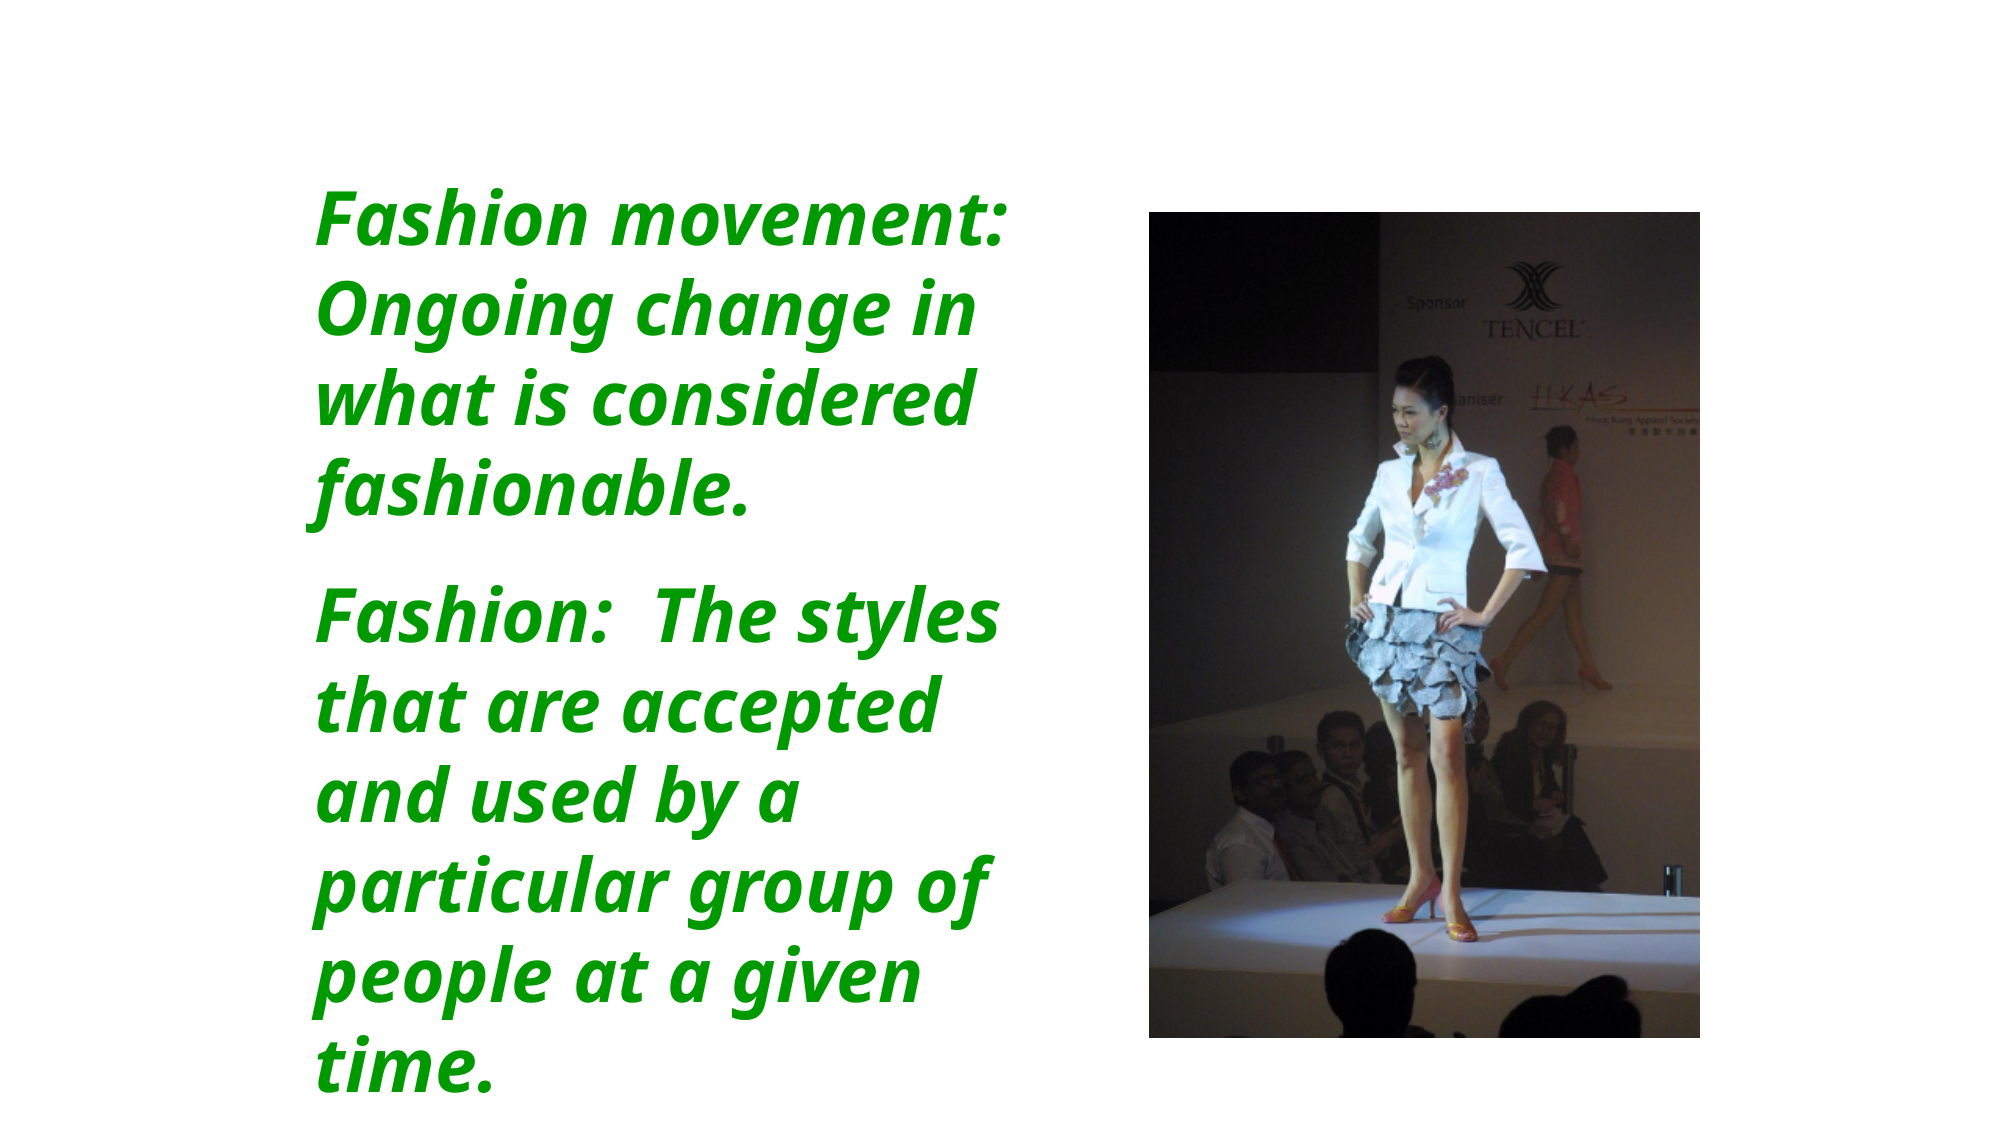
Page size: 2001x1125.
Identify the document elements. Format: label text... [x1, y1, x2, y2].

text_box Fashion movement: Ongoing change in what is considered fashionable. Fashion: The styles that are accepted and used by a particular group of people at a given time. [300, 162, 1075, 1115]
picture [1149, 212, 1700, 1038]
